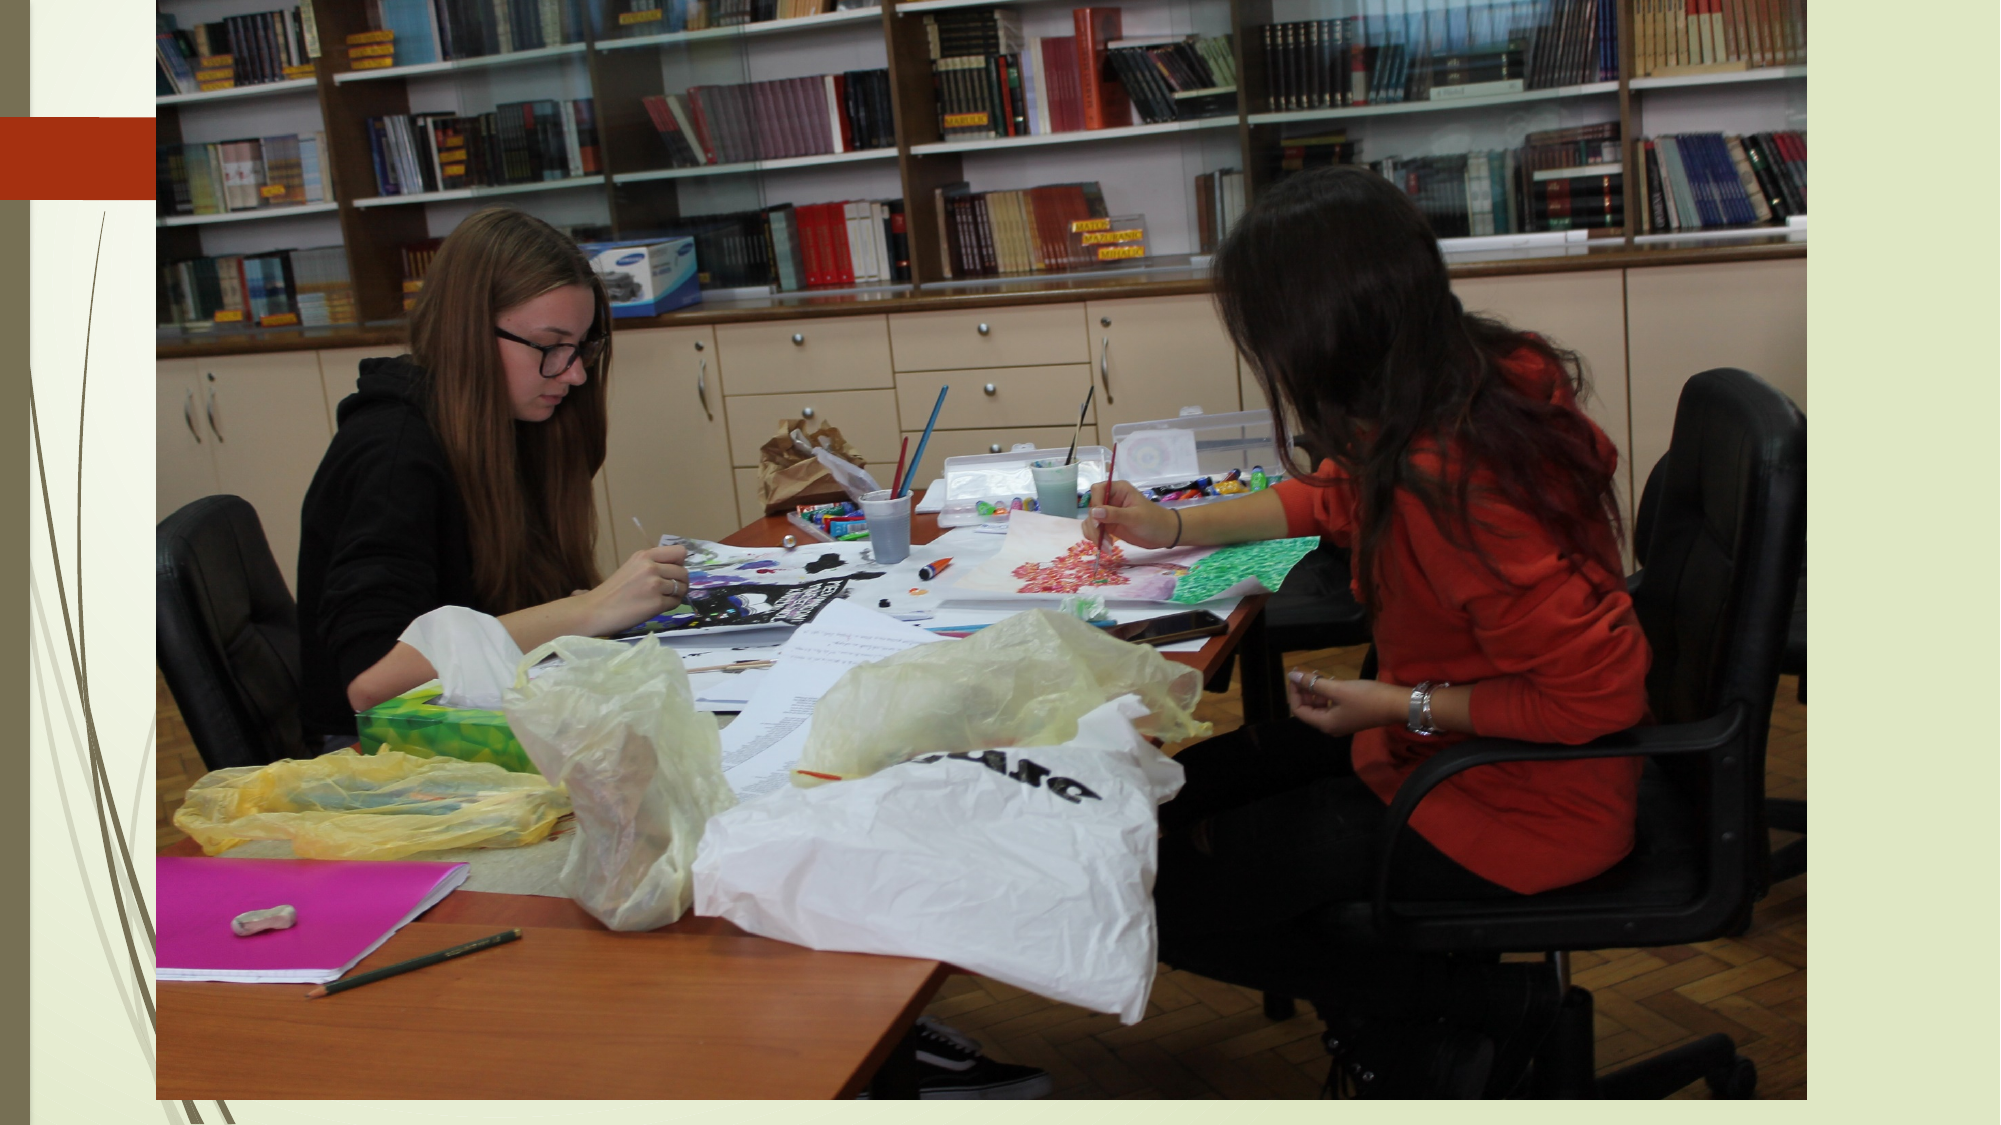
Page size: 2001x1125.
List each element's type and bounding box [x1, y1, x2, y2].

picture [155, 0, 1807, 1101]
